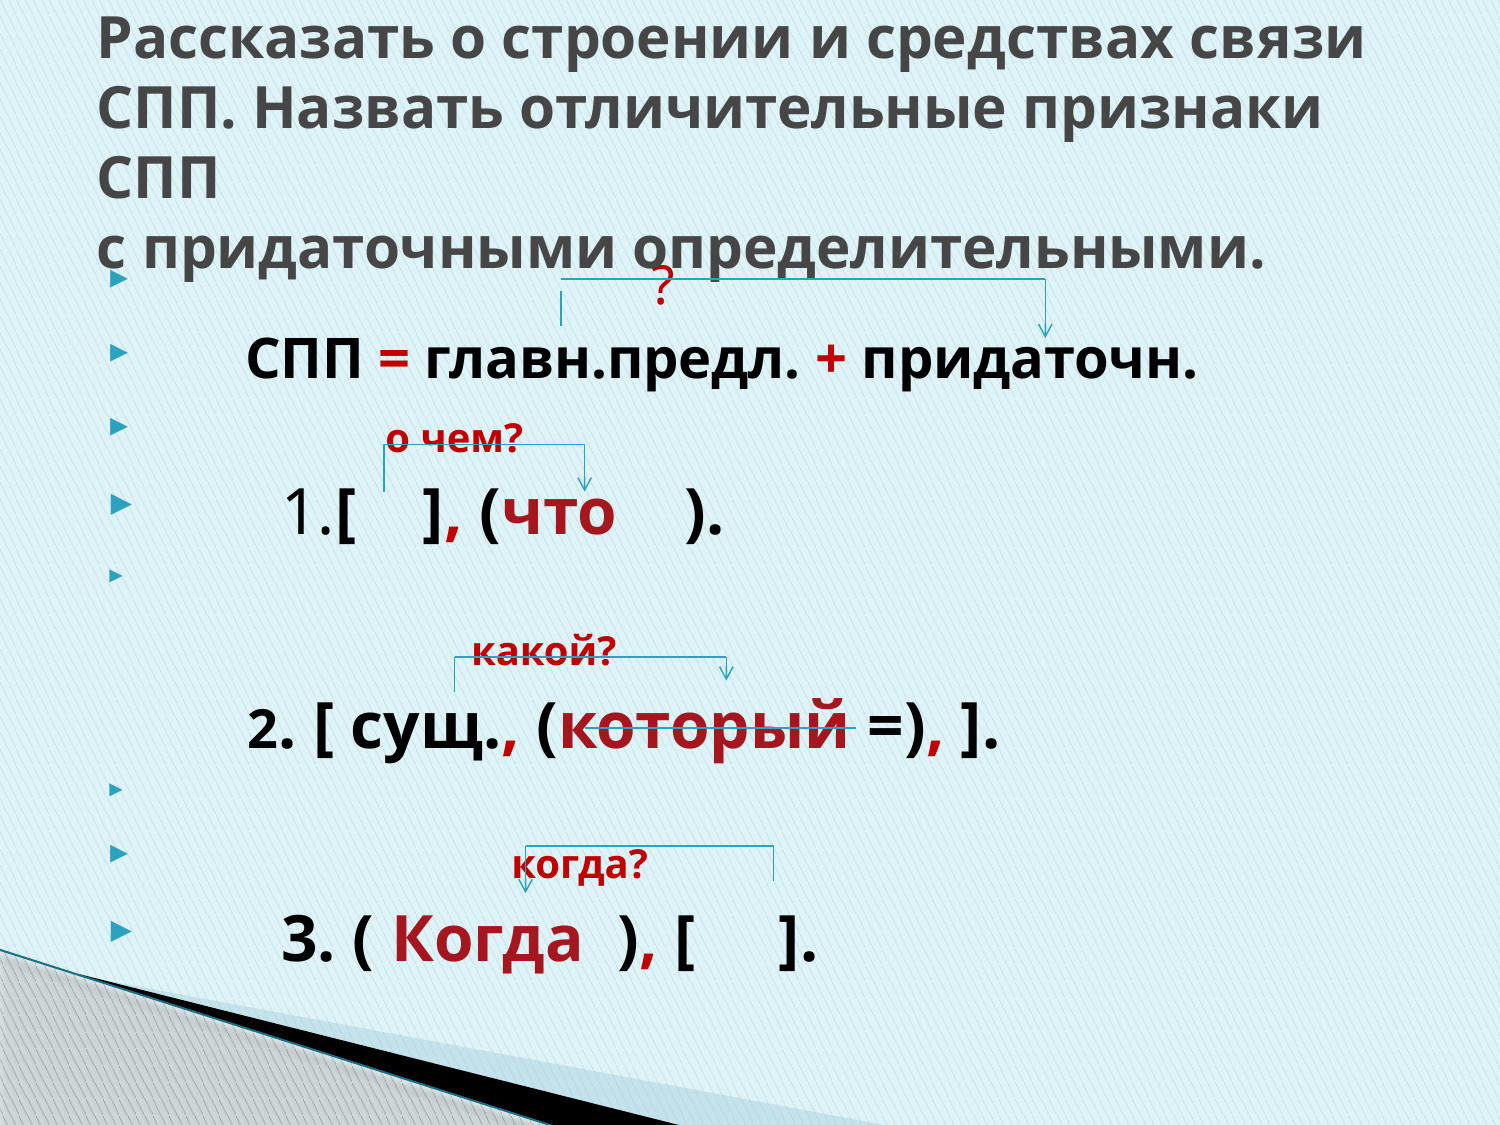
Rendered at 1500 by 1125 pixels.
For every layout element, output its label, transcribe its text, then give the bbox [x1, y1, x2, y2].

title Рассказать о строении и средствах связи СПП. Назвать отличительные признаки СПП с придаточными определительными. [82, 46, 1432, 235]
list ? СПП = главн.предл. + придаточн. о чем? 1.[ ], (что ). какой? 2. [ сущ., (который =), ]. когда? 3. ( Когда ), [ ]. [75, 243, 1425, 986]
